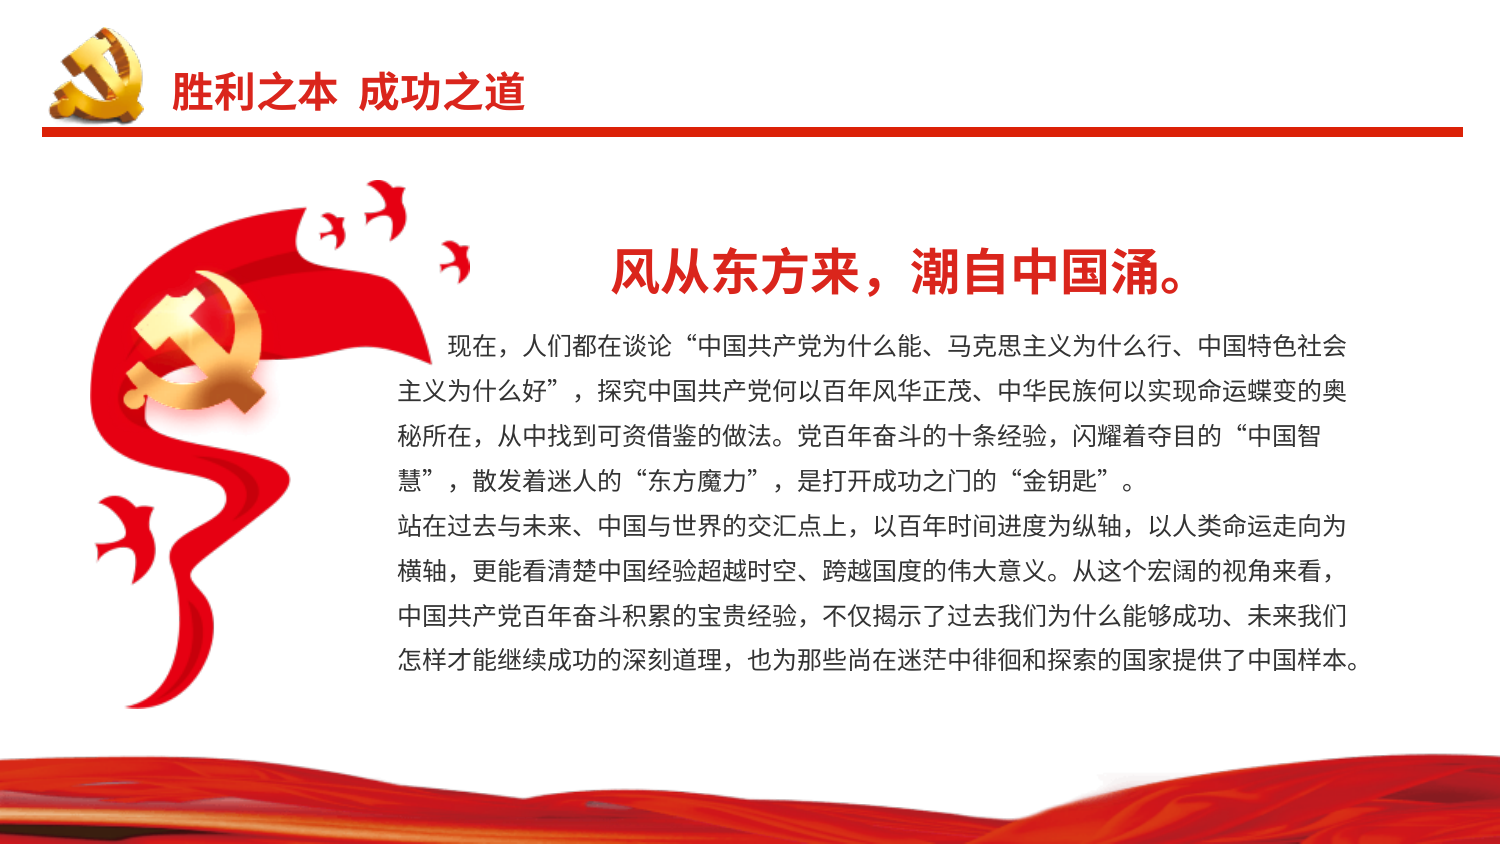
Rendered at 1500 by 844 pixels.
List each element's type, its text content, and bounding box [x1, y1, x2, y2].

text_box 风从东方来，潮自中国涌。 [482, 221, 1347, 308]
picture [0, 740, 1500, 844]
text_box 胜利之本 成功之道 [157, 58, 1410, 123]
text_box 现在，人们都在谈论“中国共产党为什么能、马克思主义为什么行、中国特色社会主义为什么好”，探究中国共产党何以百年风华正茂、中华民族何以实现命运蝶变的奥秘所在，从中找到可资借鉴的做法。党百年奋斗的十条经验，闪耀着夺目的“中国智慧”，散发着迷人的“东方魔力”，是打开成功之门的“金钥匙”。 站在过去与未来、中国与世界的交汇点上，以百年时间进度为纵轴，以人类命运走向为横轴，更能看清楚中国经验超越时空、跨越国度的伟大意义。从这个宏阔的视角来看，中国共产党百年奋斗积累的宝贵经验，不仅揭示了过去我们为什么能够成功、未来我们怎样才能继续成功的深刻道理，也为那些尚在迷茫中徘徊和探索的国家提供了中国样本。 [470, 308, 1376, 683]
picture [47, 27, 144, 127]
picture [90, 180, 470, 709]
